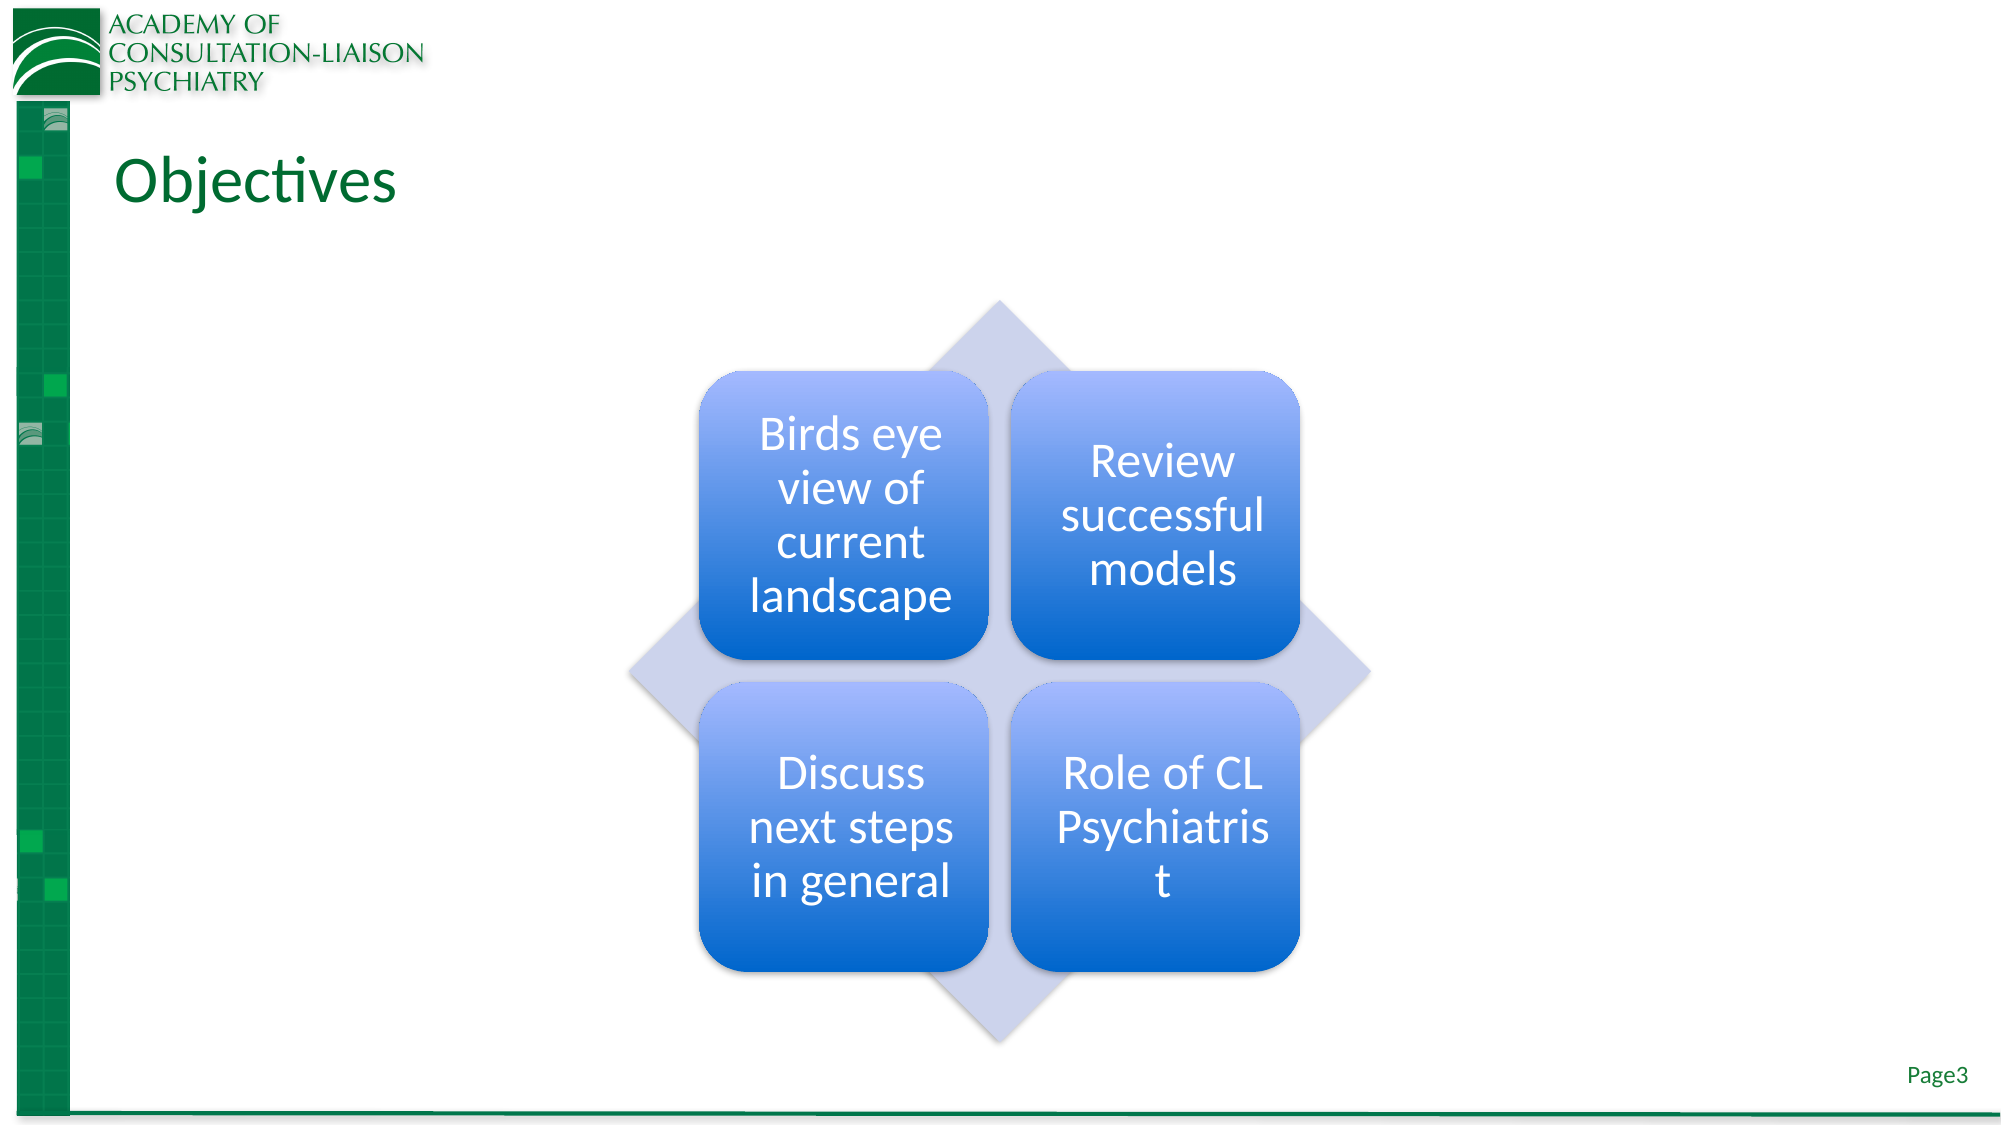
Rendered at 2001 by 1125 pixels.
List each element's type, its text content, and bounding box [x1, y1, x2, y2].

picture [13, 8, 423, 95]
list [99, 299, 1901, 1043]
title Objectives [99, 82, 1900, 271]
picture [16, 101, 70, 1110]
